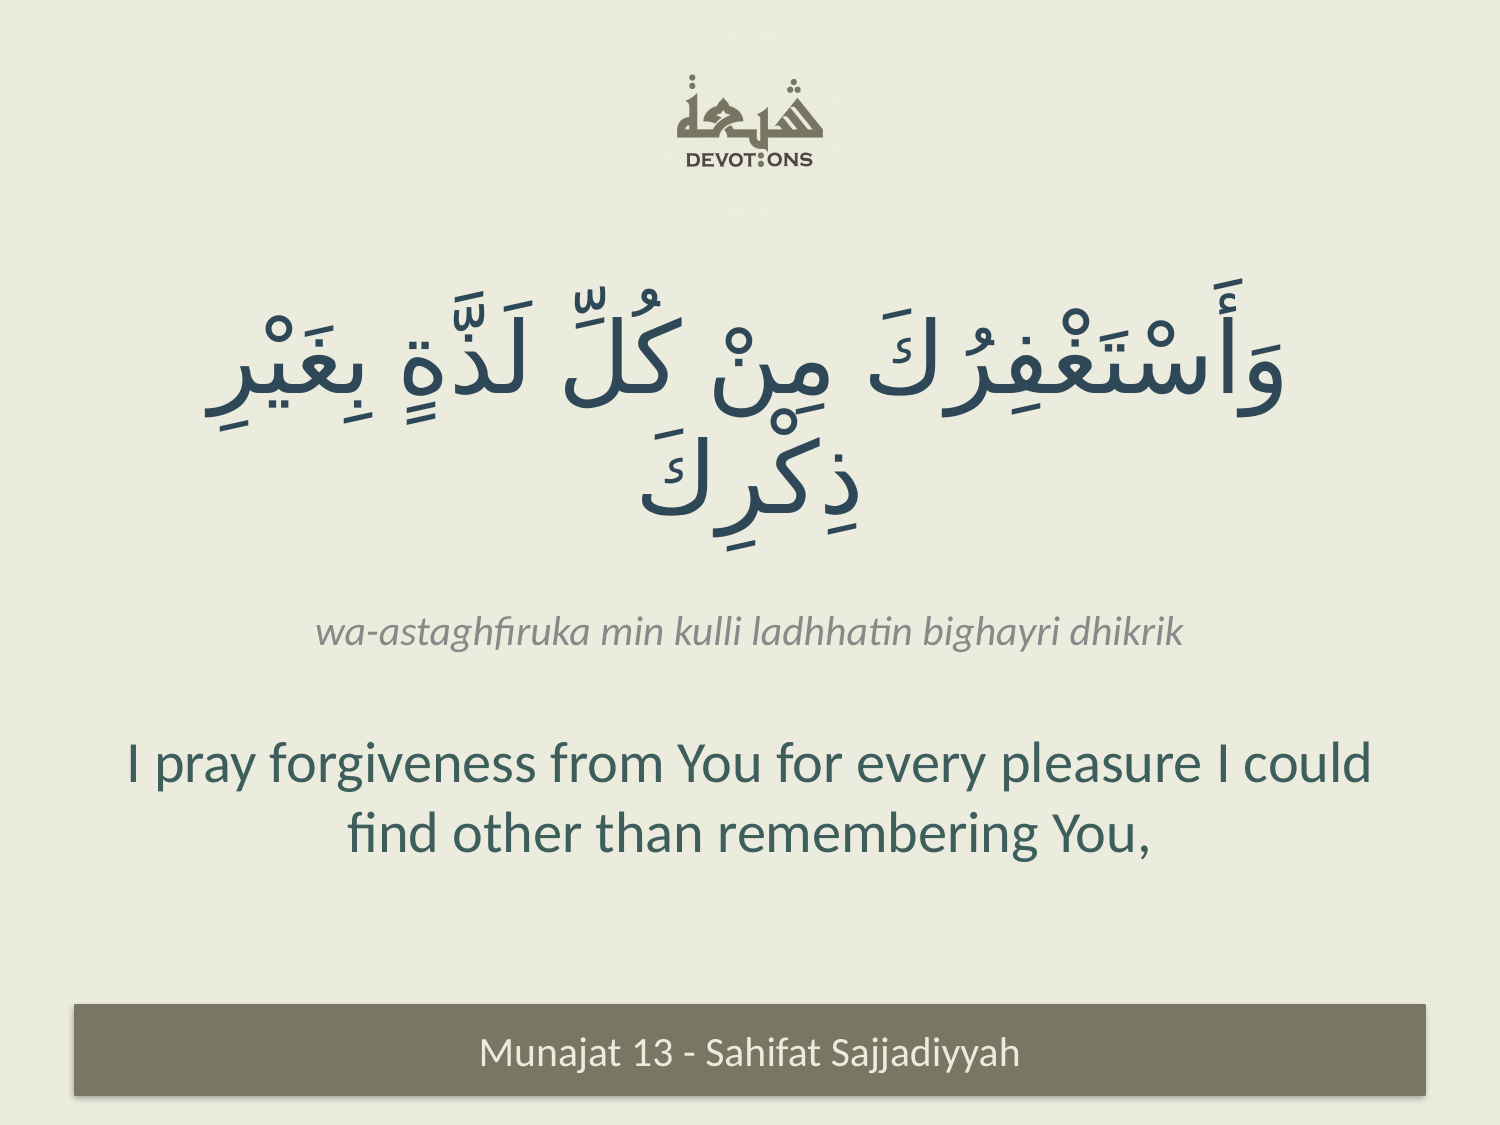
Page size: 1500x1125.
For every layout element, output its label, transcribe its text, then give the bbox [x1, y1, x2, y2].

text_box وَأَسْتَغْفِرُكَ مِنْ كُلِّ لَذَّةٍ بِغَيْرِ ذِكْرِكَ wa-astaghfiruka min kulli ladhhatin bighayri dhikrik I pray forgiveness from You for every pleasure I could find other than remembering You, [74, 286, 1425, 871]
text_box Munajat 13 - Sahifat Sajjadiyyah [463, 1017, 1037, 1083]
picture [656, 29, 844, 218]
text_box [74, 1004, 1426, 1096]
